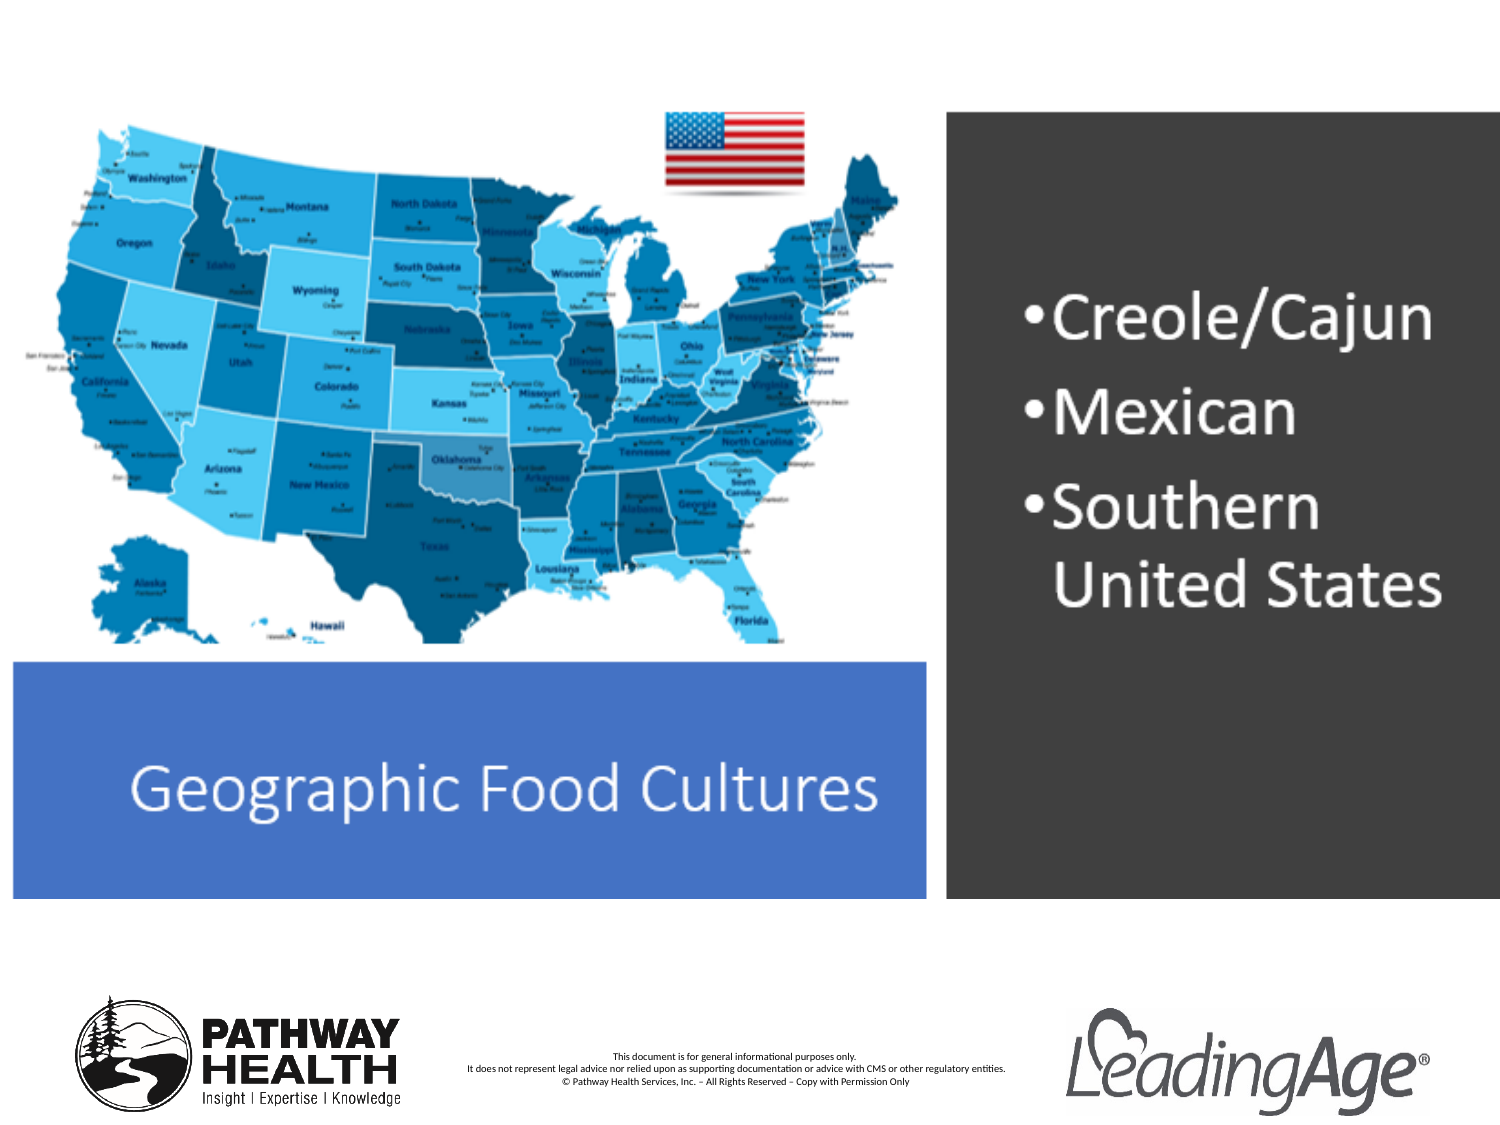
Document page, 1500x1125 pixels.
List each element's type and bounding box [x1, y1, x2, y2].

picture [75, 995, 400, 1112]
picture [1066, 1008, 1430, 1116]
picture [0, 87, 1500, 899]
